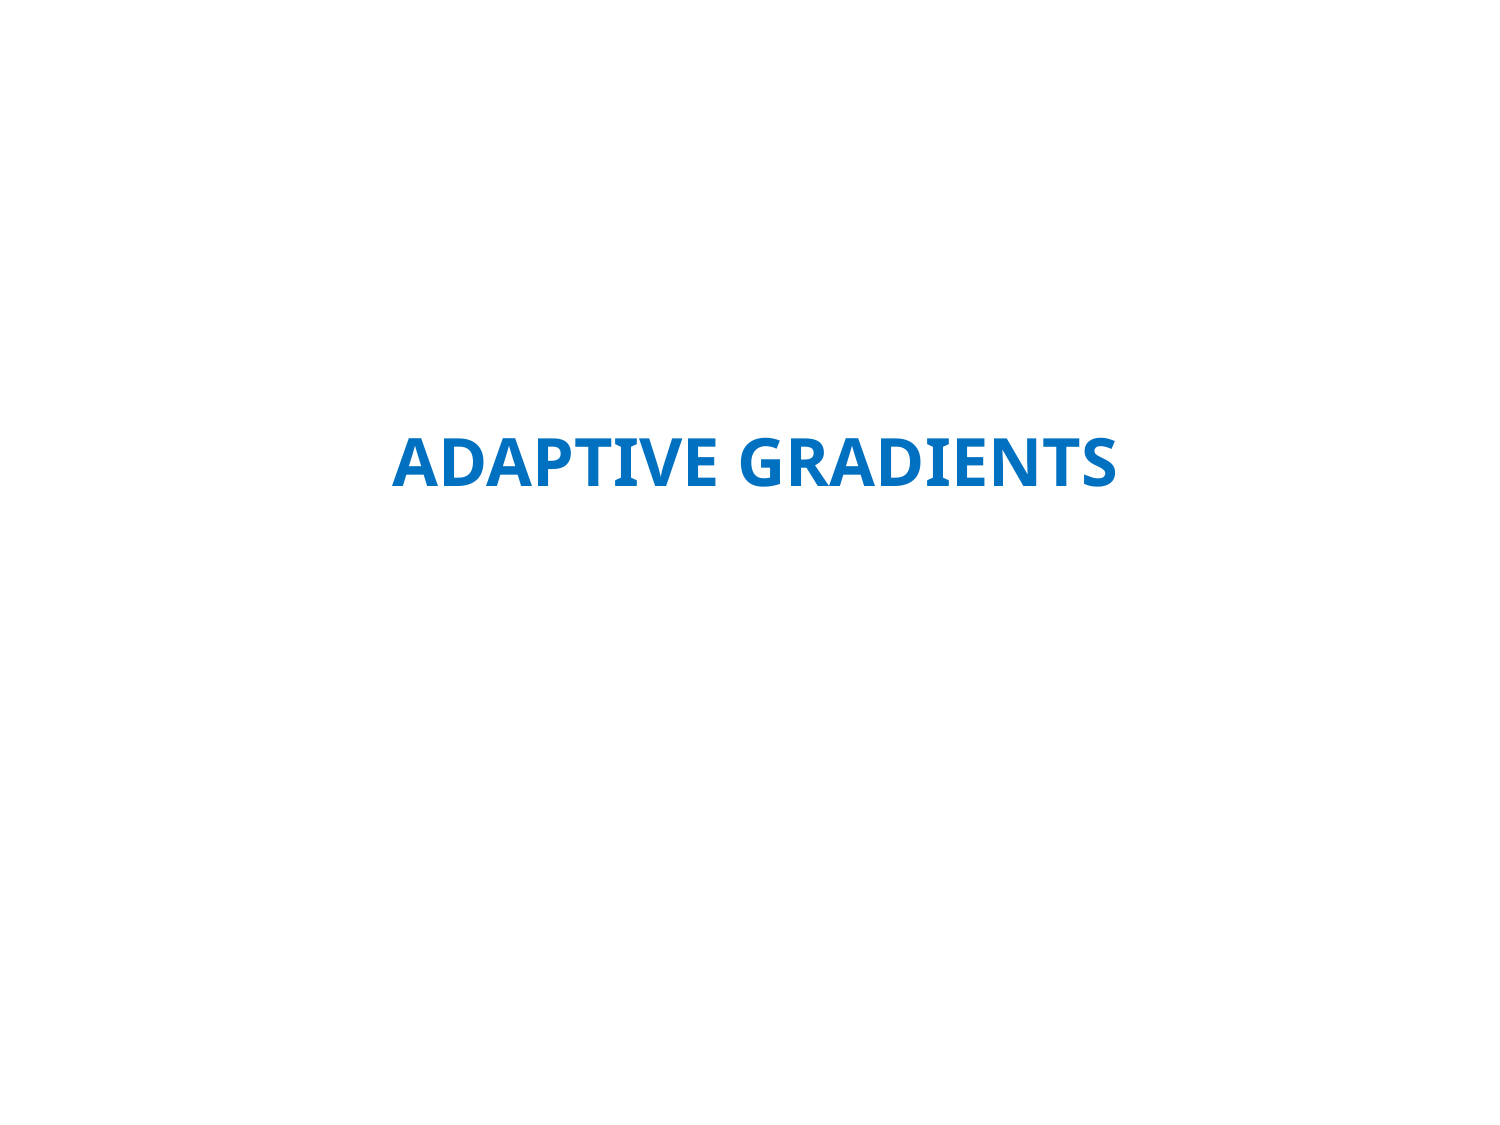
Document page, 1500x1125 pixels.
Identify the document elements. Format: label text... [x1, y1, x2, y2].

title Adaptive Gradients [118, 412, 1394, 637]
